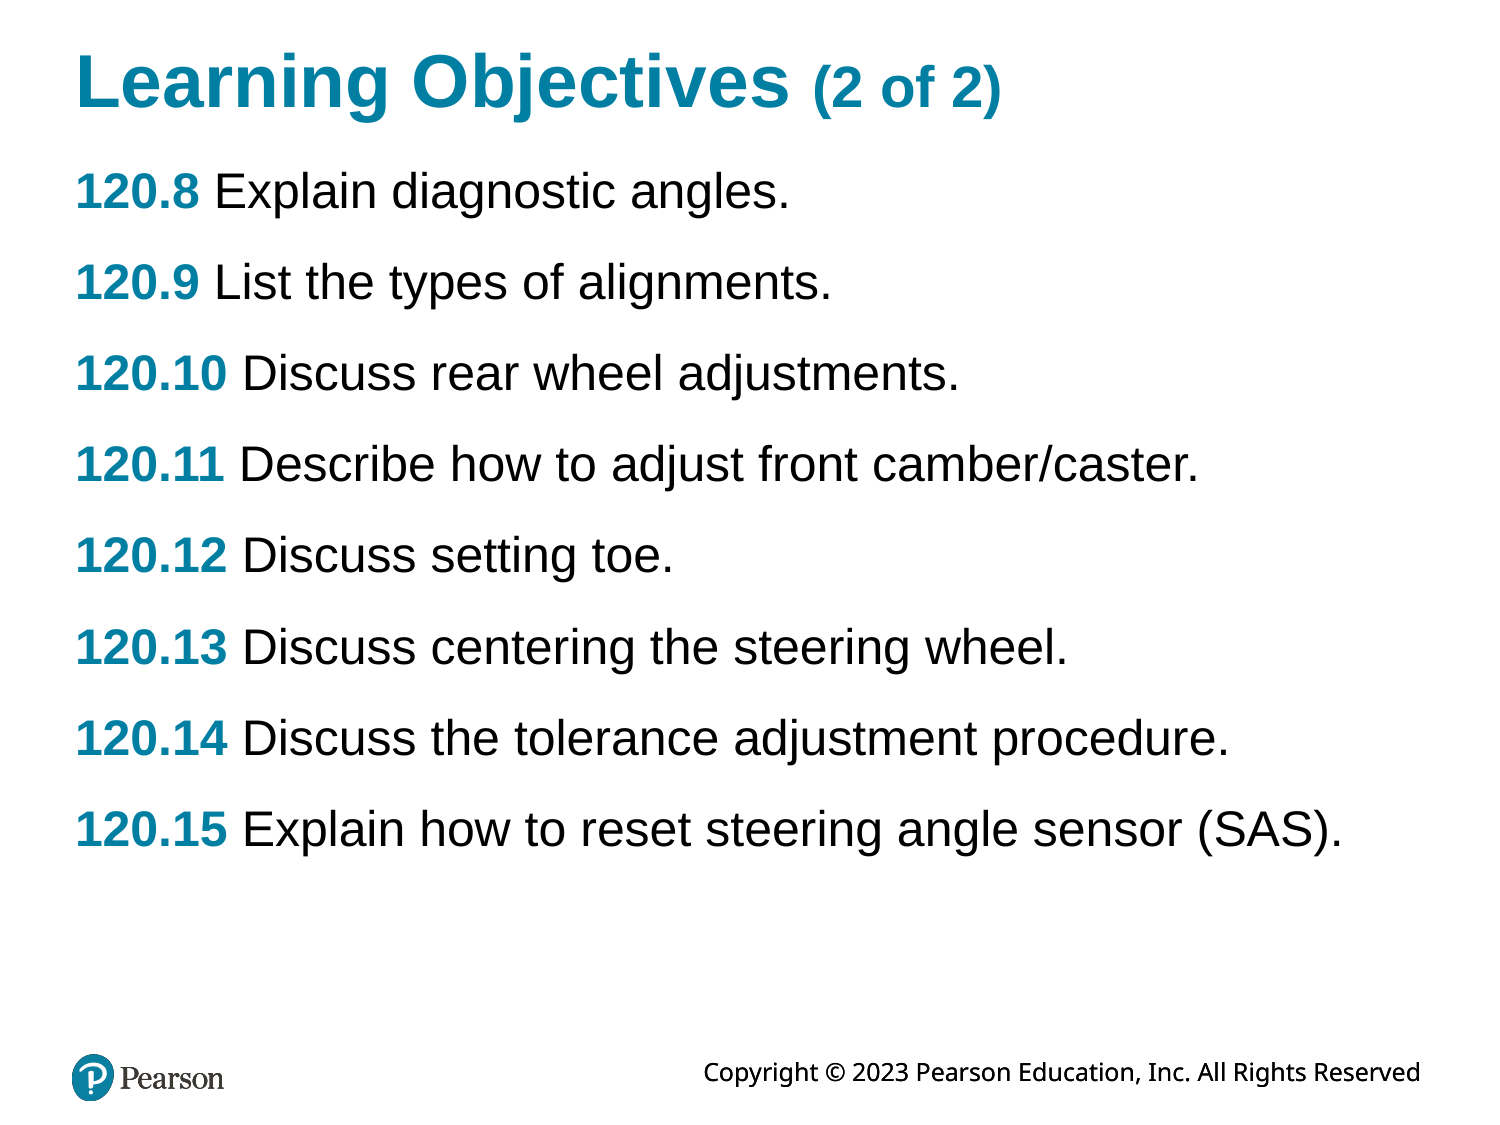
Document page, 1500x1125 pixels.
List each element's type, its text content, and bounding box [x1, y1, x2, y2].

picture [72, 1088, 83, 1101]
list 120.8 Explain diagnostic angles. 120.9 List the types of alignments. 120.10 Discuss rear wheel adjustments. 120.11 Describe how to adjust front camber/caster. 120.12 Discuss setting toe. 120.13 Discuss centering the steering wheel. 120.14 Discuss the tolerance adjustment procedure. 120.15 Explain how to reset steering angle sensor (SAS). [75, 150, 1425, 865]
picture [80, 1063, 106, 1088]
picture [98, 1054, 224, 1101]
picture [72, 1054, 87, 1070]
title Learning Objectives (2 of 2) [75, 24, 1425, 150]
